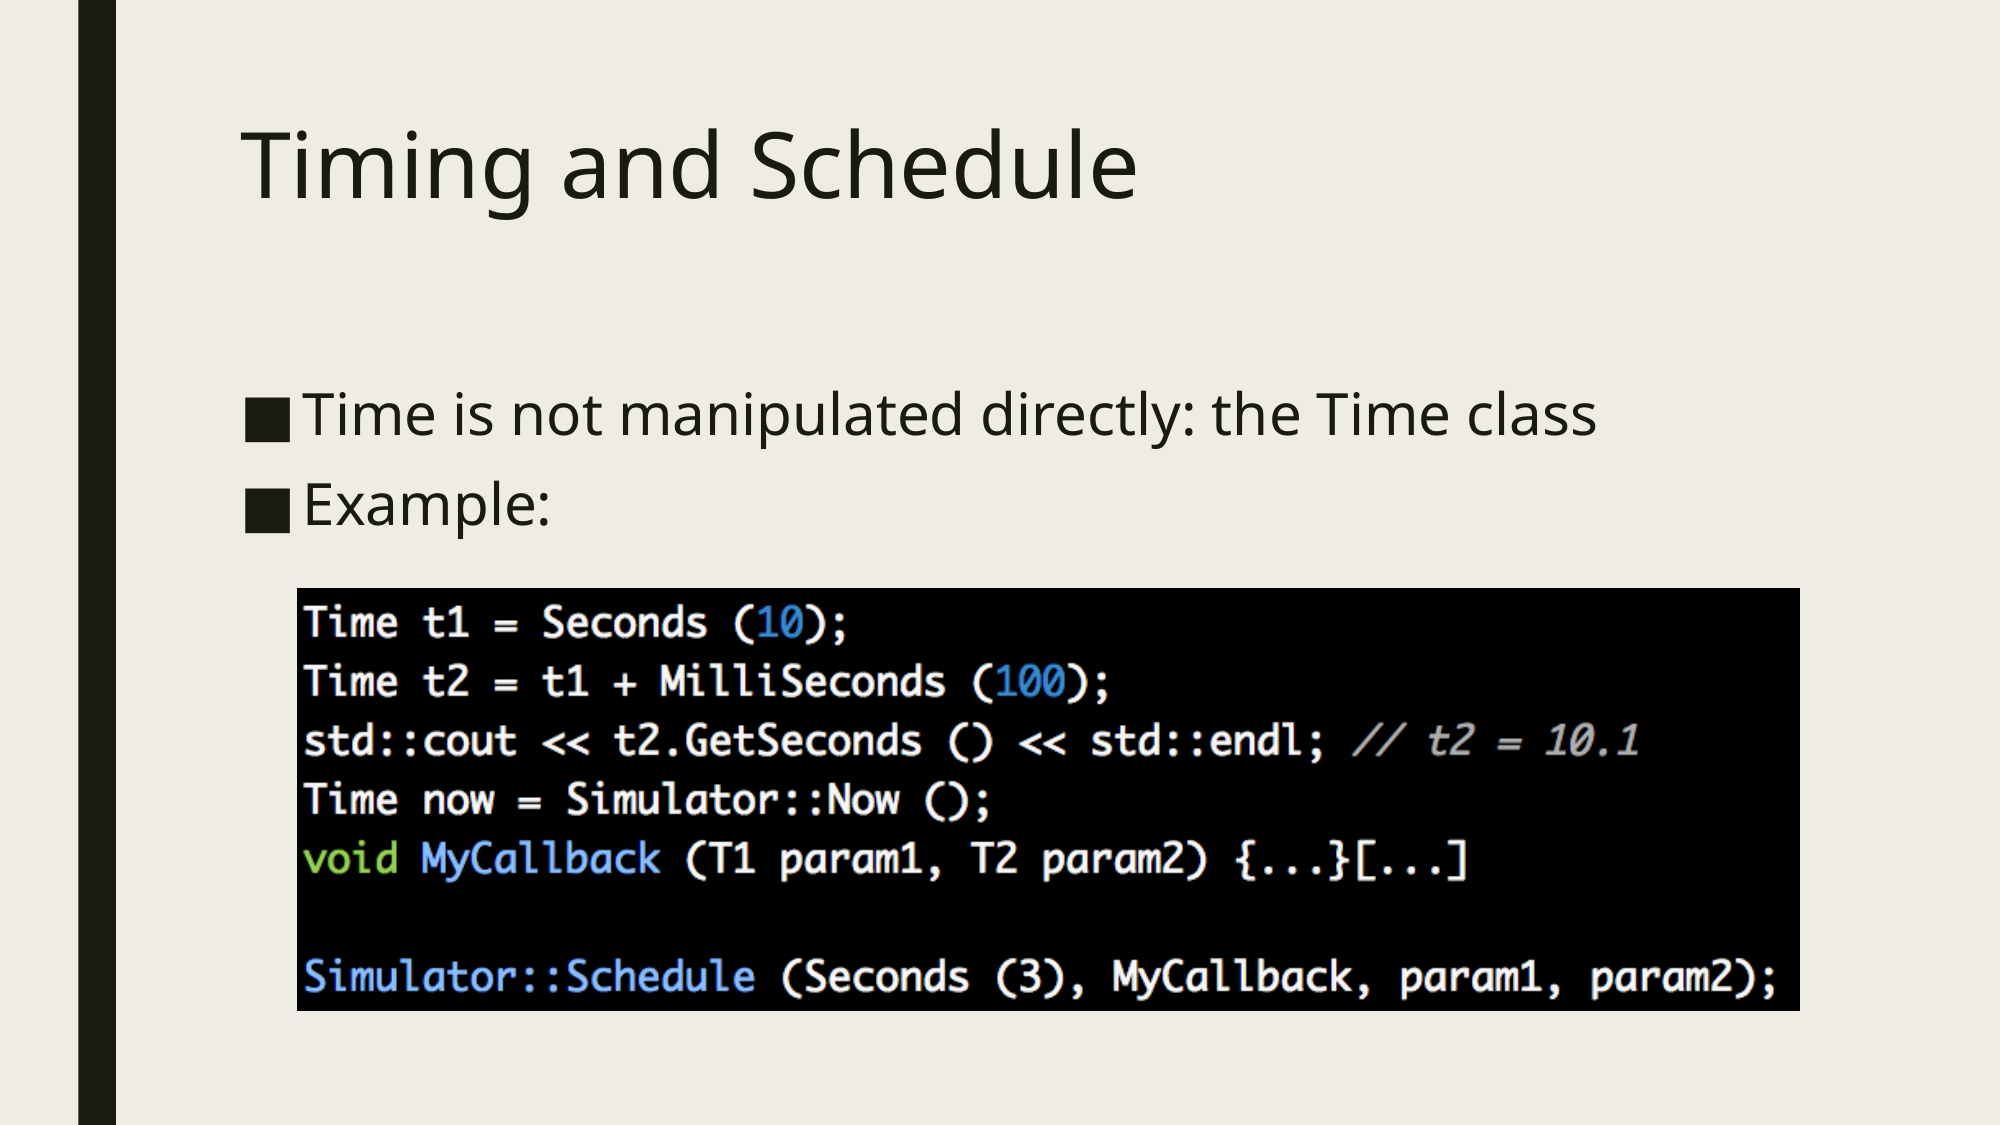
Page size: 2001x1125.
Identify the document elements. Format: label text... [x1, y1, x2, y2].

list Time is not manipulated directly: the Time class Example: [225, 375, 1800, 963]
picture [297, 588, 1800, 1011]
title Timing and Schedule [225, 112, 1800, 357]
